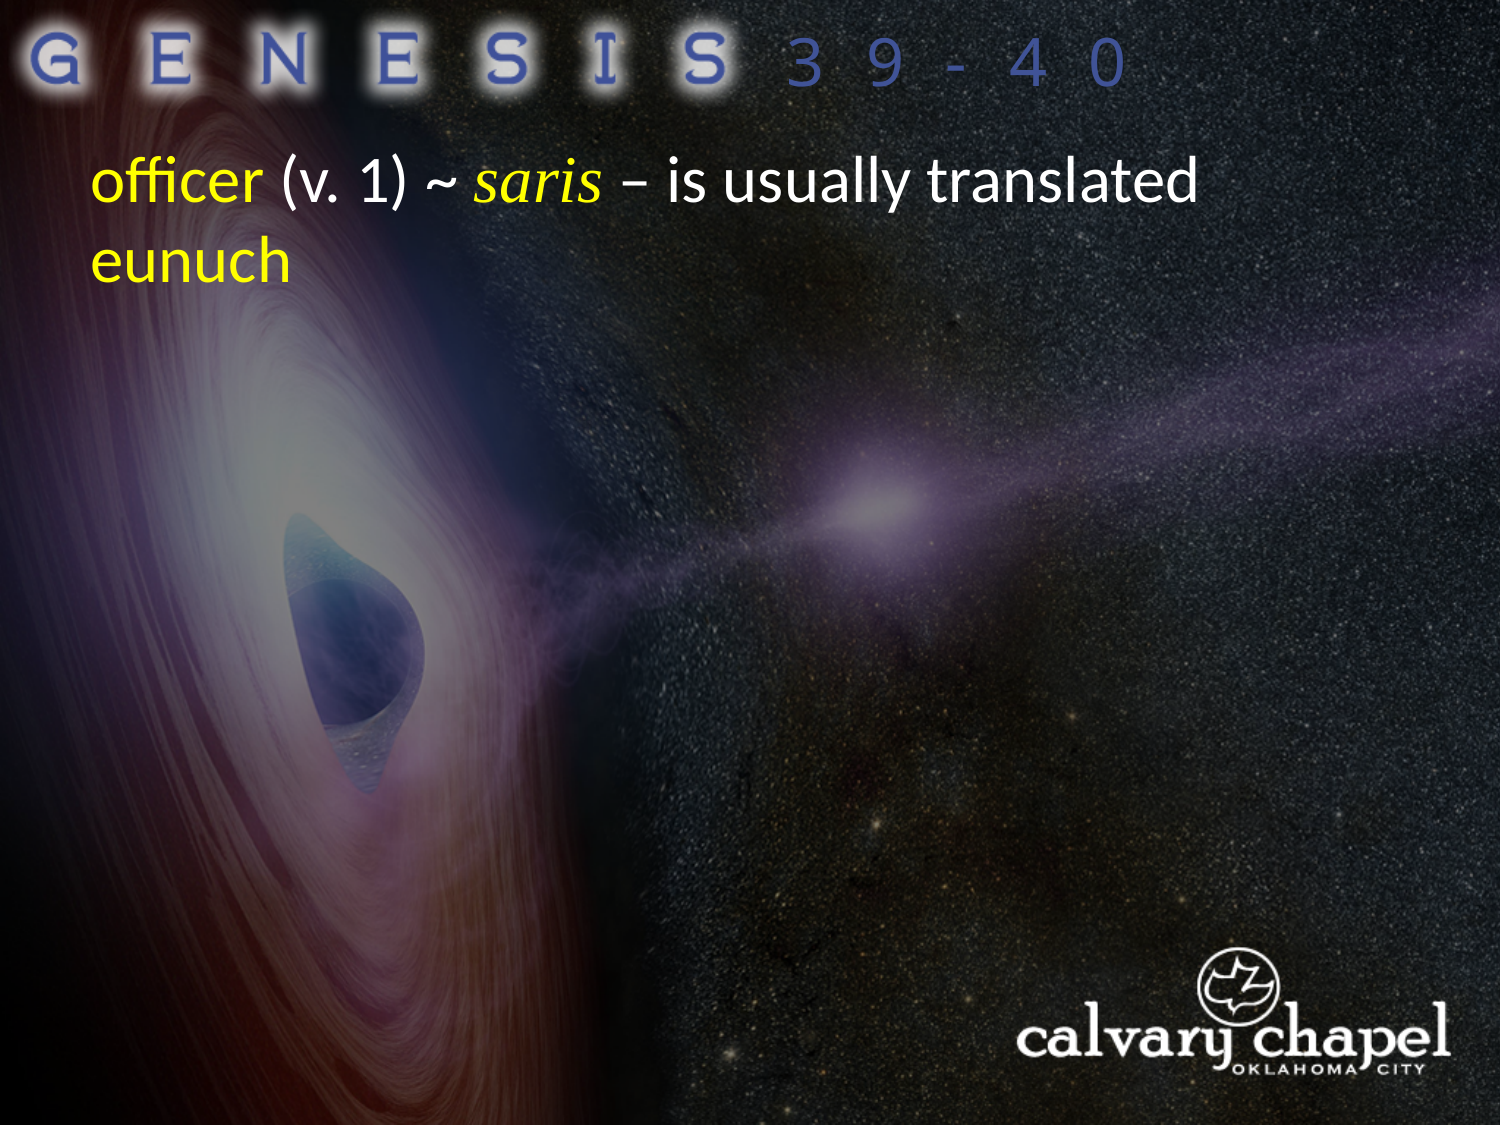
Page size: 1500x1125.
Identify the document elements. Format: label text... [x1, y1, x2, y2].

text_box officer (v. 1) ~ saris – is usually translated eunuch [75, 128, 1430, 304]
text_box 39-40 [771, 12, 1429, 108]
picture [0, 0, 1500, 1125]
